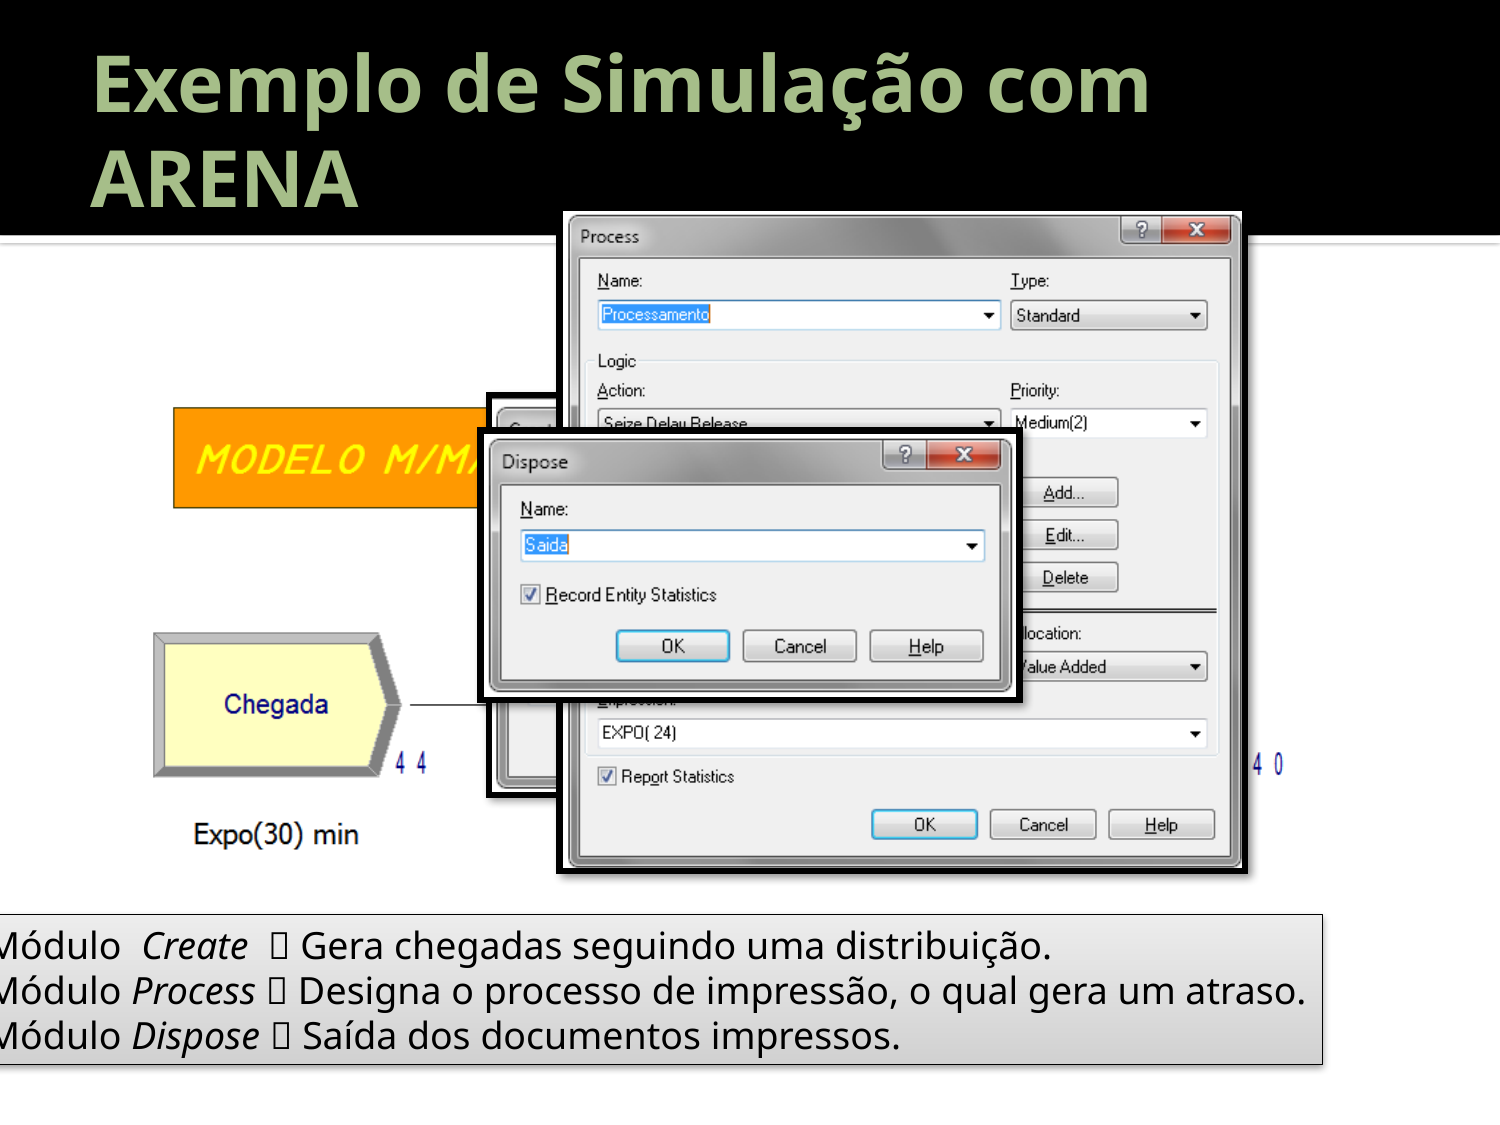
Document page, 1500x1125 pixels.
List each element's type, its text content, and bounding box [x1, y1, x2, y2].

text_box Módulo Create  Gera chegadas seguindo uma distribuição. Módulo Process  Designa o processo de impressão, o qual gera um atraso. Módulo Dispose  Saída dos documentos impressos. [0, 914, 1323, 1065]
picture [152, 210, 1294, 891]
title Exemplo de Simulação com ARENA [75, 25, 1425, 231]
